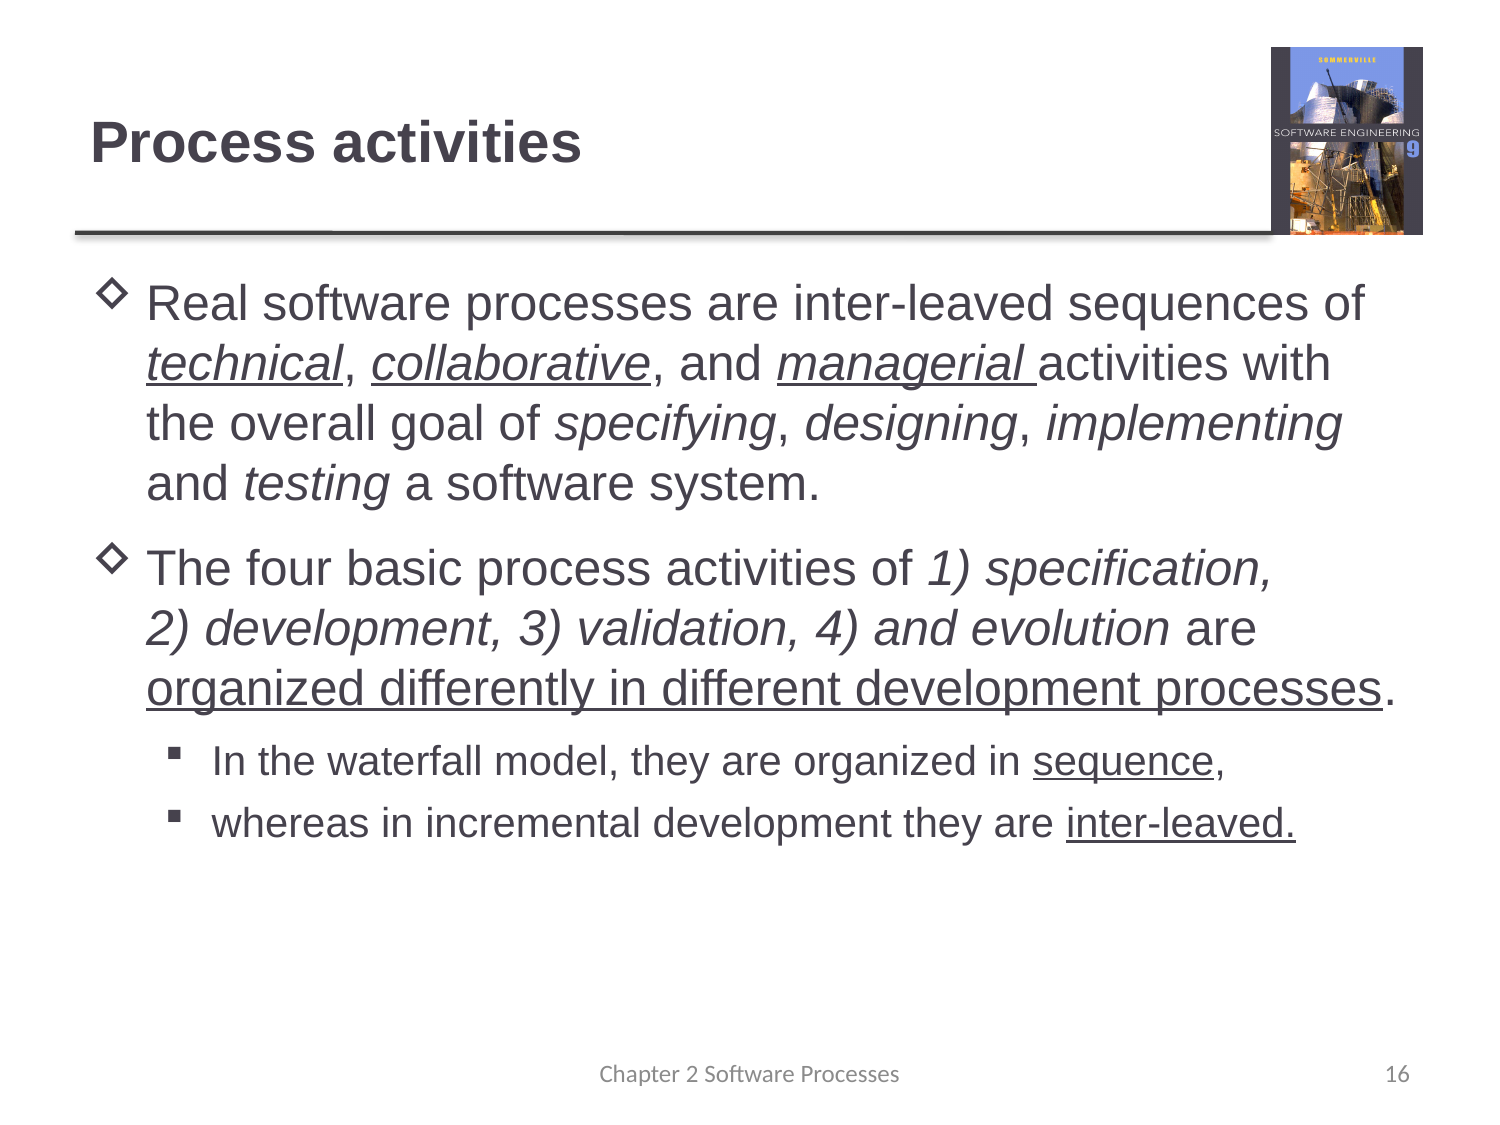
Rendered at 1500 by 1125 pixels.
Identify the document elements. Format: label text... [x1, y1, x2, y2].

title Process activities [74, 44, 1272, 233]
picture [1272, 47, 1423, 235]
list Real software processes are inter-leaved sequences of technical, collaborative, and managerial activities with the overall goal of specifying, designing, implementing and testing a software system. The four basic process activities of 1) specification, 2) development, 3) validation, 4) and evolution are organized differently in different development processes. In the waterfall model, they are organized in sequence, whereas in incremental development they are inter-leaved. [75, 262, 1425, 1005]
footer Chapter 2 Software Processes [512, 1042, 988, 1103]
slide_number 16 [1074, 1042, 1425, 1103]
